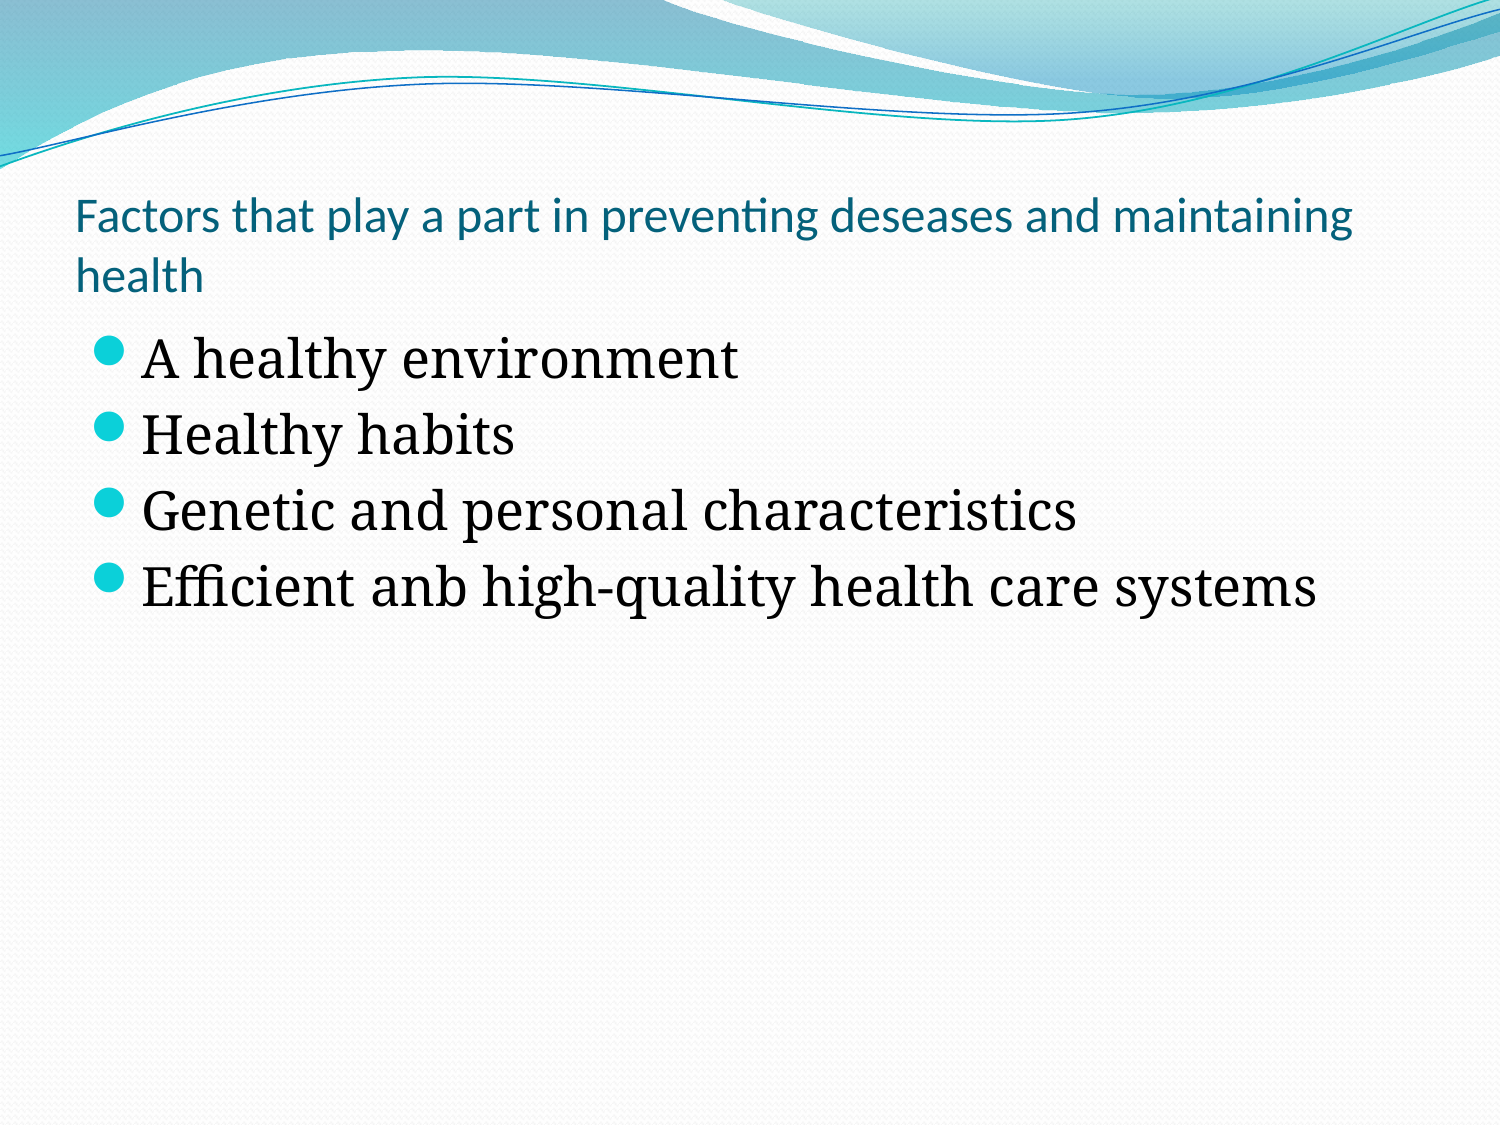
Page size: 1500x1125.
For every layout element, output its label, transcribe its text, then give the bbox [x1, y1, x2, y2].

list A healthy environment Healthy habits Genetic and personal characteristics Efficient anb high-quality health care systems [75, 317, 1425, 1038]
title Factors that play a part in preventing deseases and maintaining health [75, 115, 1425, 303]
